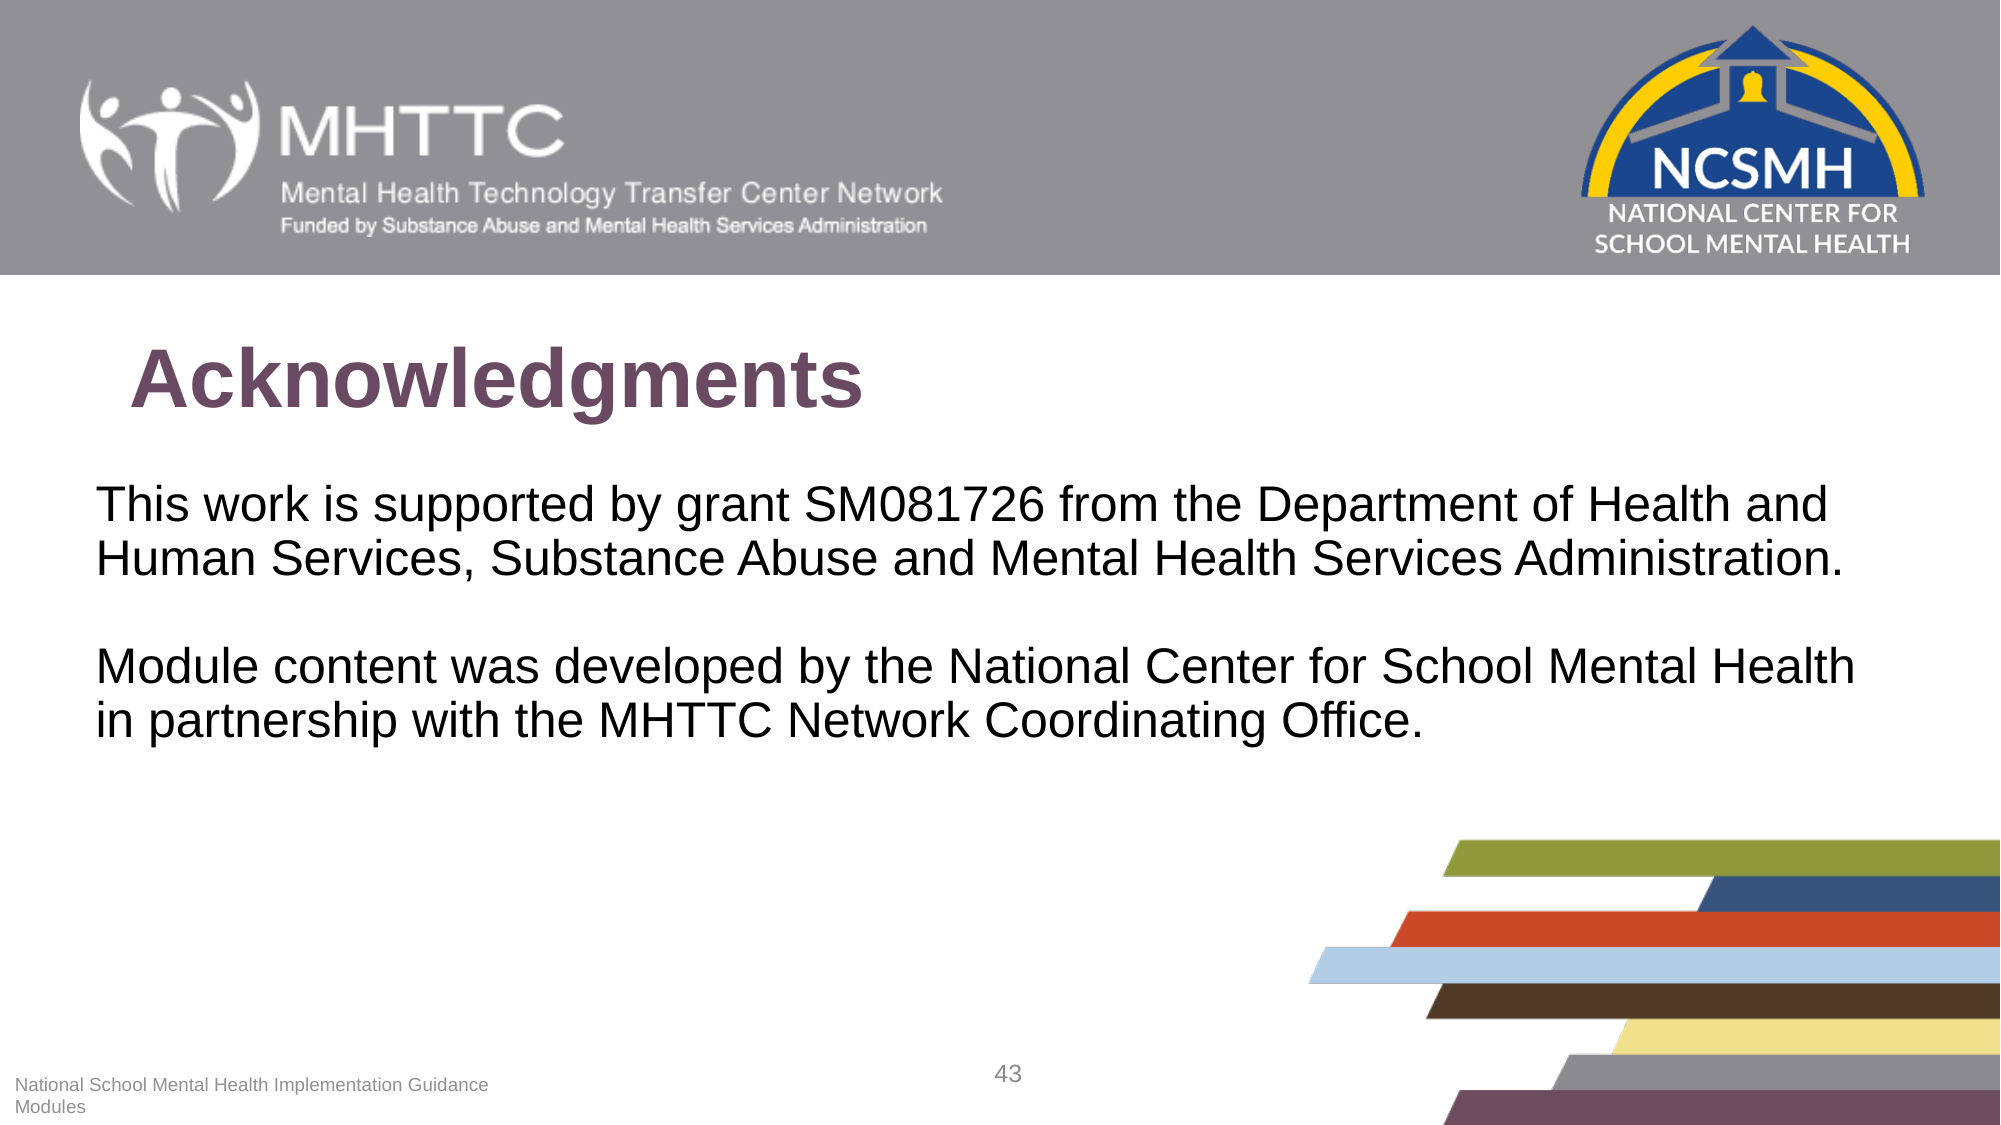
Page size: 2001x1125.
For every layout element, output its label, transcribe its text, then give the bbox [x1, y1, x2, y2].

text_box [0, 0, 2000, 275]
title This work is supported by grant SM081726 from the Department of Health and Human Services, Substance Abuse and Mental Health Services Administration. Module content was developed by the National Center for School Mental Health in partnership with the MHTTC Network Coordinating Office. [80, 442, 1892, 756]
picture [1273, 807, 2000, 1125]
text_box Acknowledgments [80, 317, 914, 432]
text_box National School Mental Health Implementation Guidance Modules [0, 1065, 572, 1125]
